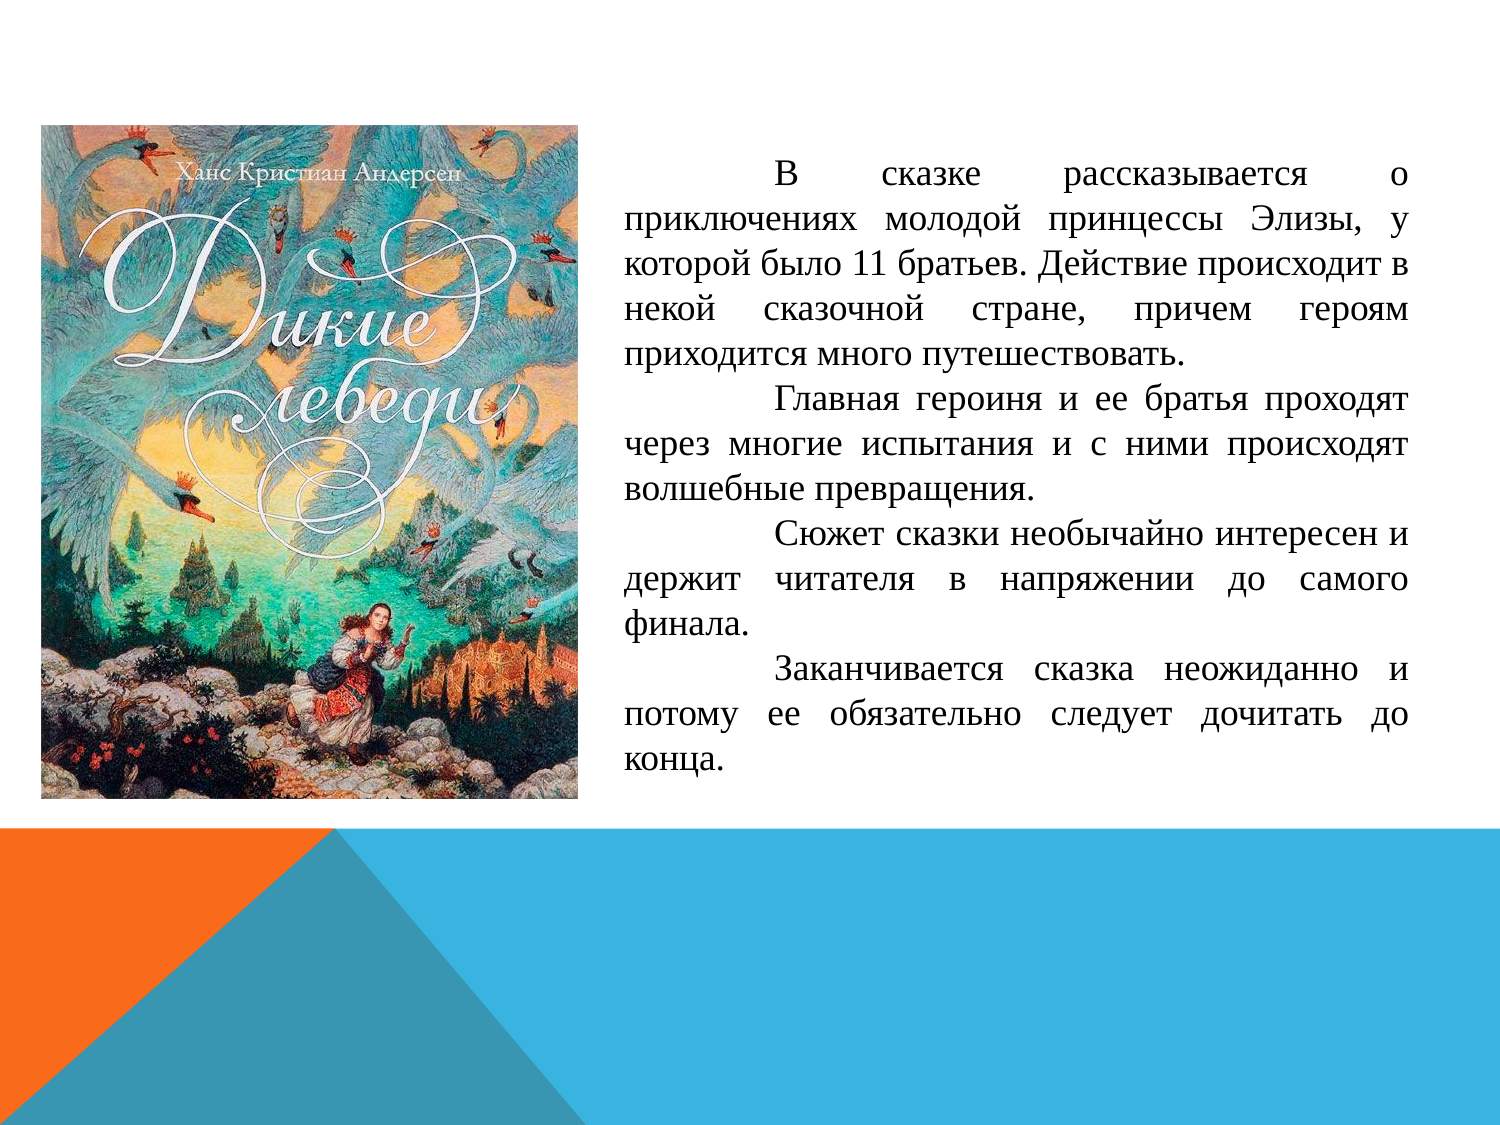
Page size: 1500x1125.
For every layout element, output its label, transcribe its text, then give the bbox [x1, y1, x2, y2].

text_box В сказке рассказывается о приключениях молодой принцессы Элизы, у которой было 11 братьев. Действие происходит в некой сказочной стране, причем героям приходится много путешествовать. Главная героиня и ее братья проходят через многие испытания и с ними происходят волшебные превращения. Сюжет сказки необычайно интересен и держит читателя в напряжении до самого финала. Заканчивается сказка неожиданно и потому ее обязательно следует дочитать до конца. [609, 140, 1425, 786]
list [40, 125, 578, 799]
